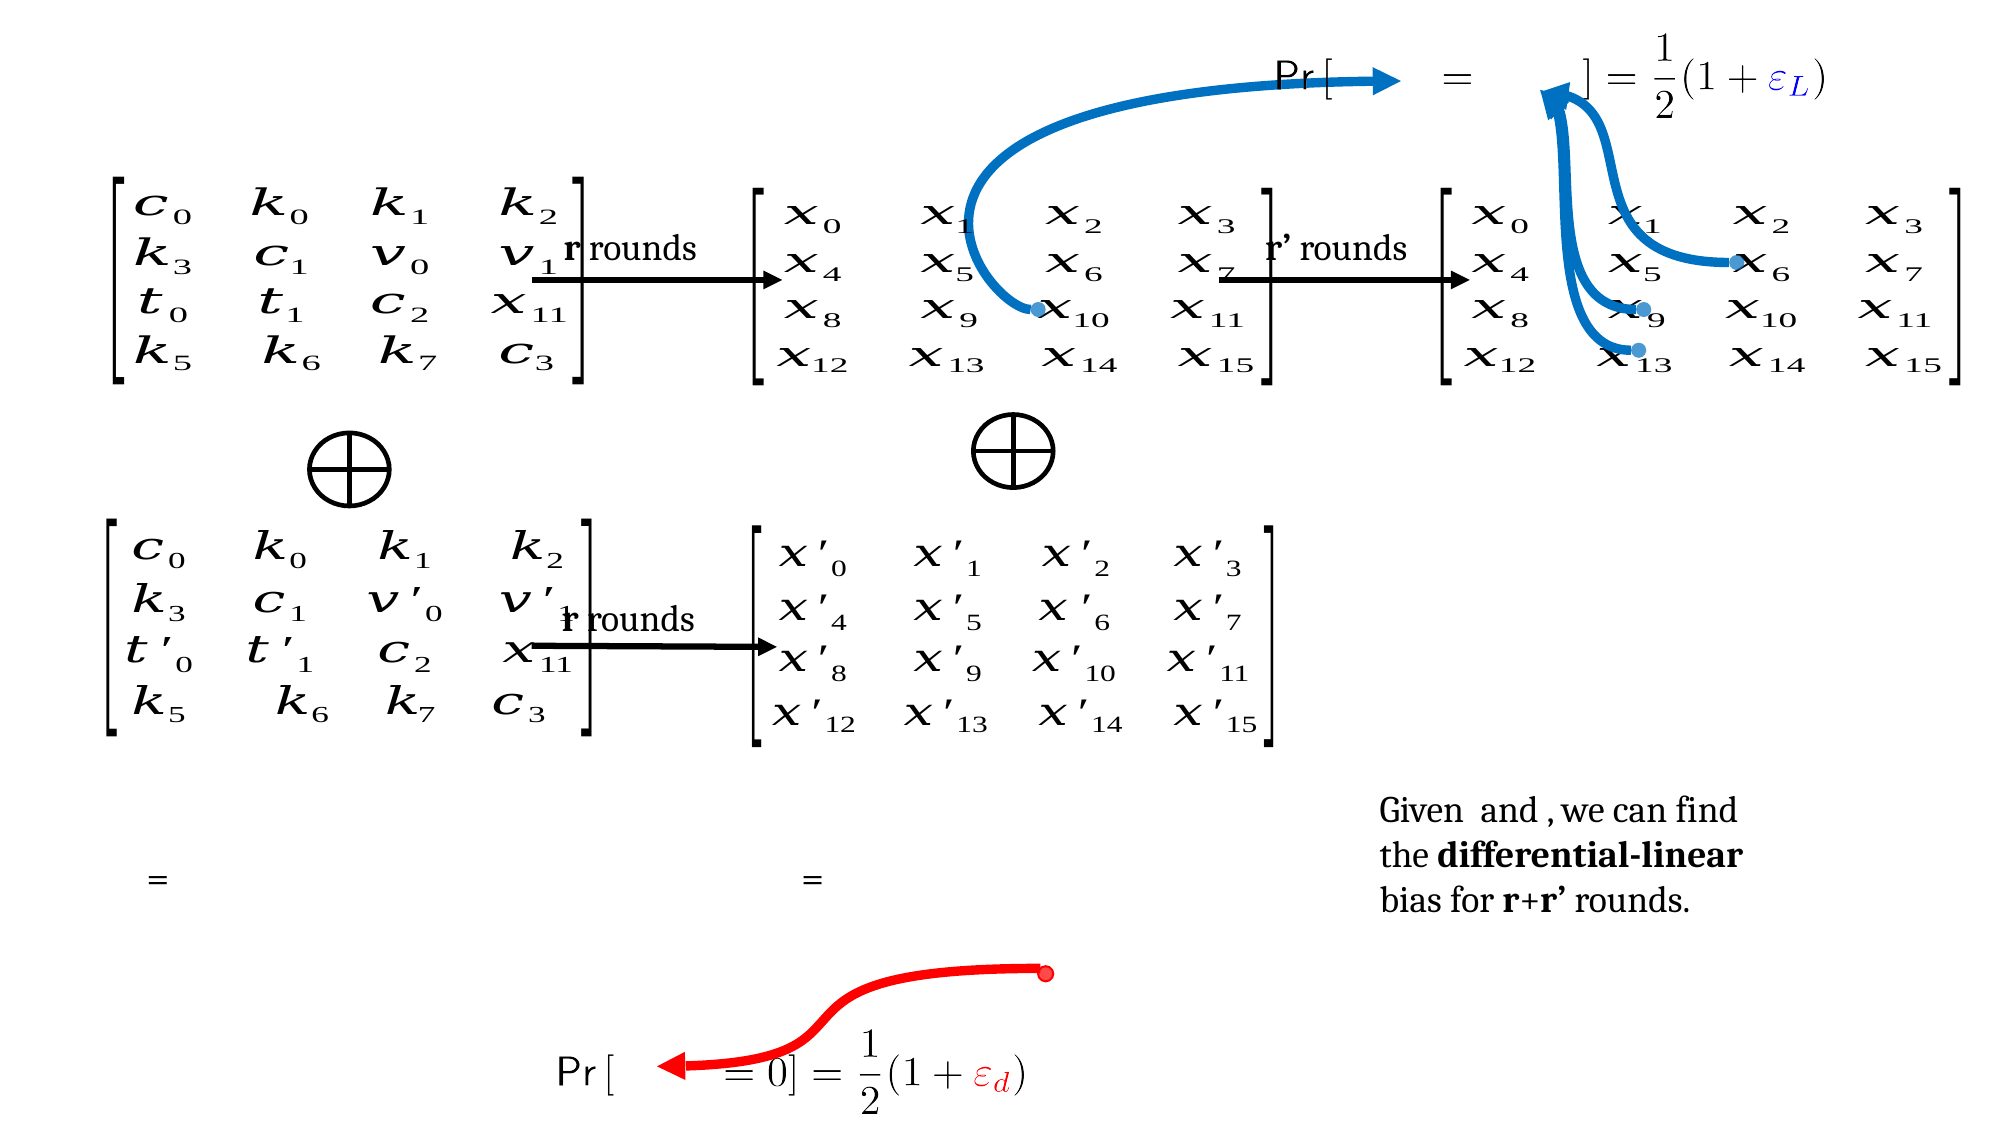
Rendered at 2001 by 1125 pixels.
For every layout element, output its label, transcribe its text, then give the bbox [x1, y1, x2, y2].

text_box r rounds [546, 586, 807, 647]
picture [898, 1029, 1024, 1114]
text_box [1631, 341, 1648, 359]
text_box [1730, 253, 1746, 272]
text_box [1637, 92, 1730, 263]
picture [1277, 33, 1824, 119]
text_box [1632, 89, 1637, 310]
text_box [1030, 81, 1401, 310]
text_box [1540, 89, 1632, 351]
text_box [972, 413, 1055, 489]
text_box [308, 431, 391, 508]
text_box [1037, 965, 1055, 983]
picture [559, 1029, 799, 1114]
text_box [1637, 300, 1653, 319]
text_box [1029, 307, 1047, 319]
text_box r rounds [549, 215, 810, 276]
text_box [799, 825, 898, 1125]
text_box r’ rounds [1401, 215, 1511, 276]
